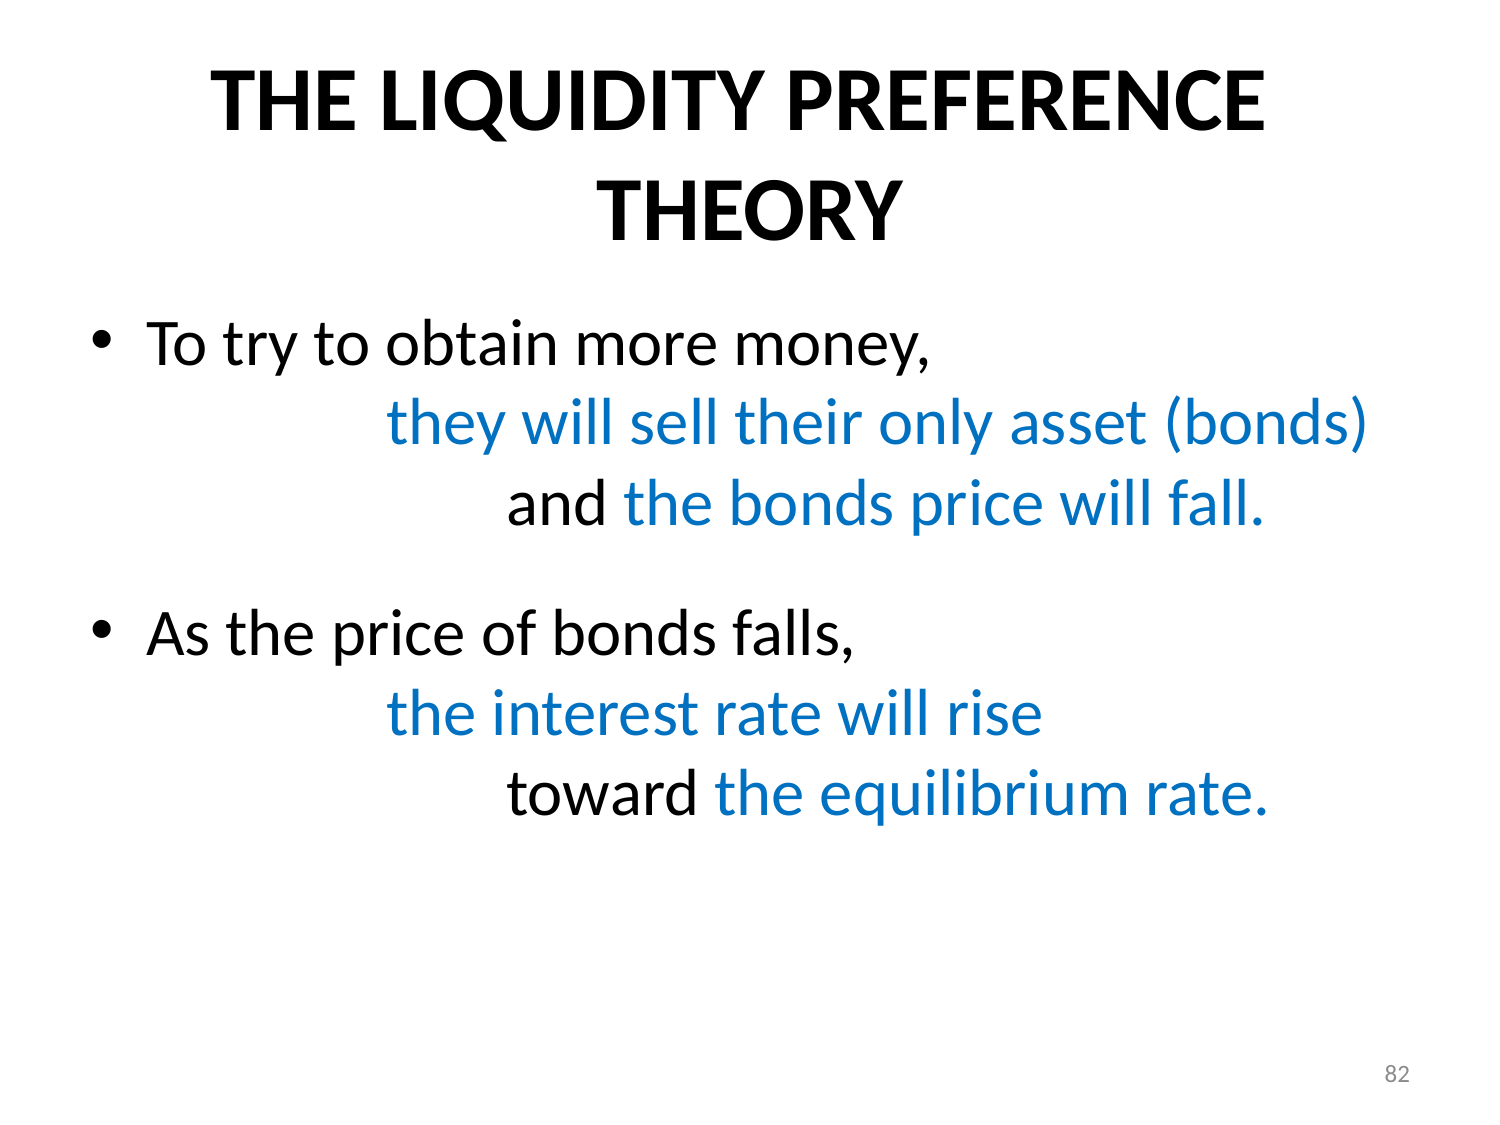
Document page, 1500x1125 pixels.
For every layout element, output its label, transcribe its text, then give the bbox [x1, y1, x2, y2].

title THE LIQUIDITY PREFERENCE THEORY [75, 30, 1425, 268]
list To try to obtain more money, they will sell their only asset (bonds) and the bonds price will fall. As the price of bonds falls, the interest rate will rise toward the equilibrium rate. [75, 290, 1425, 1125]
slide_number 82 [1074, 1042, 1425, 1103]
